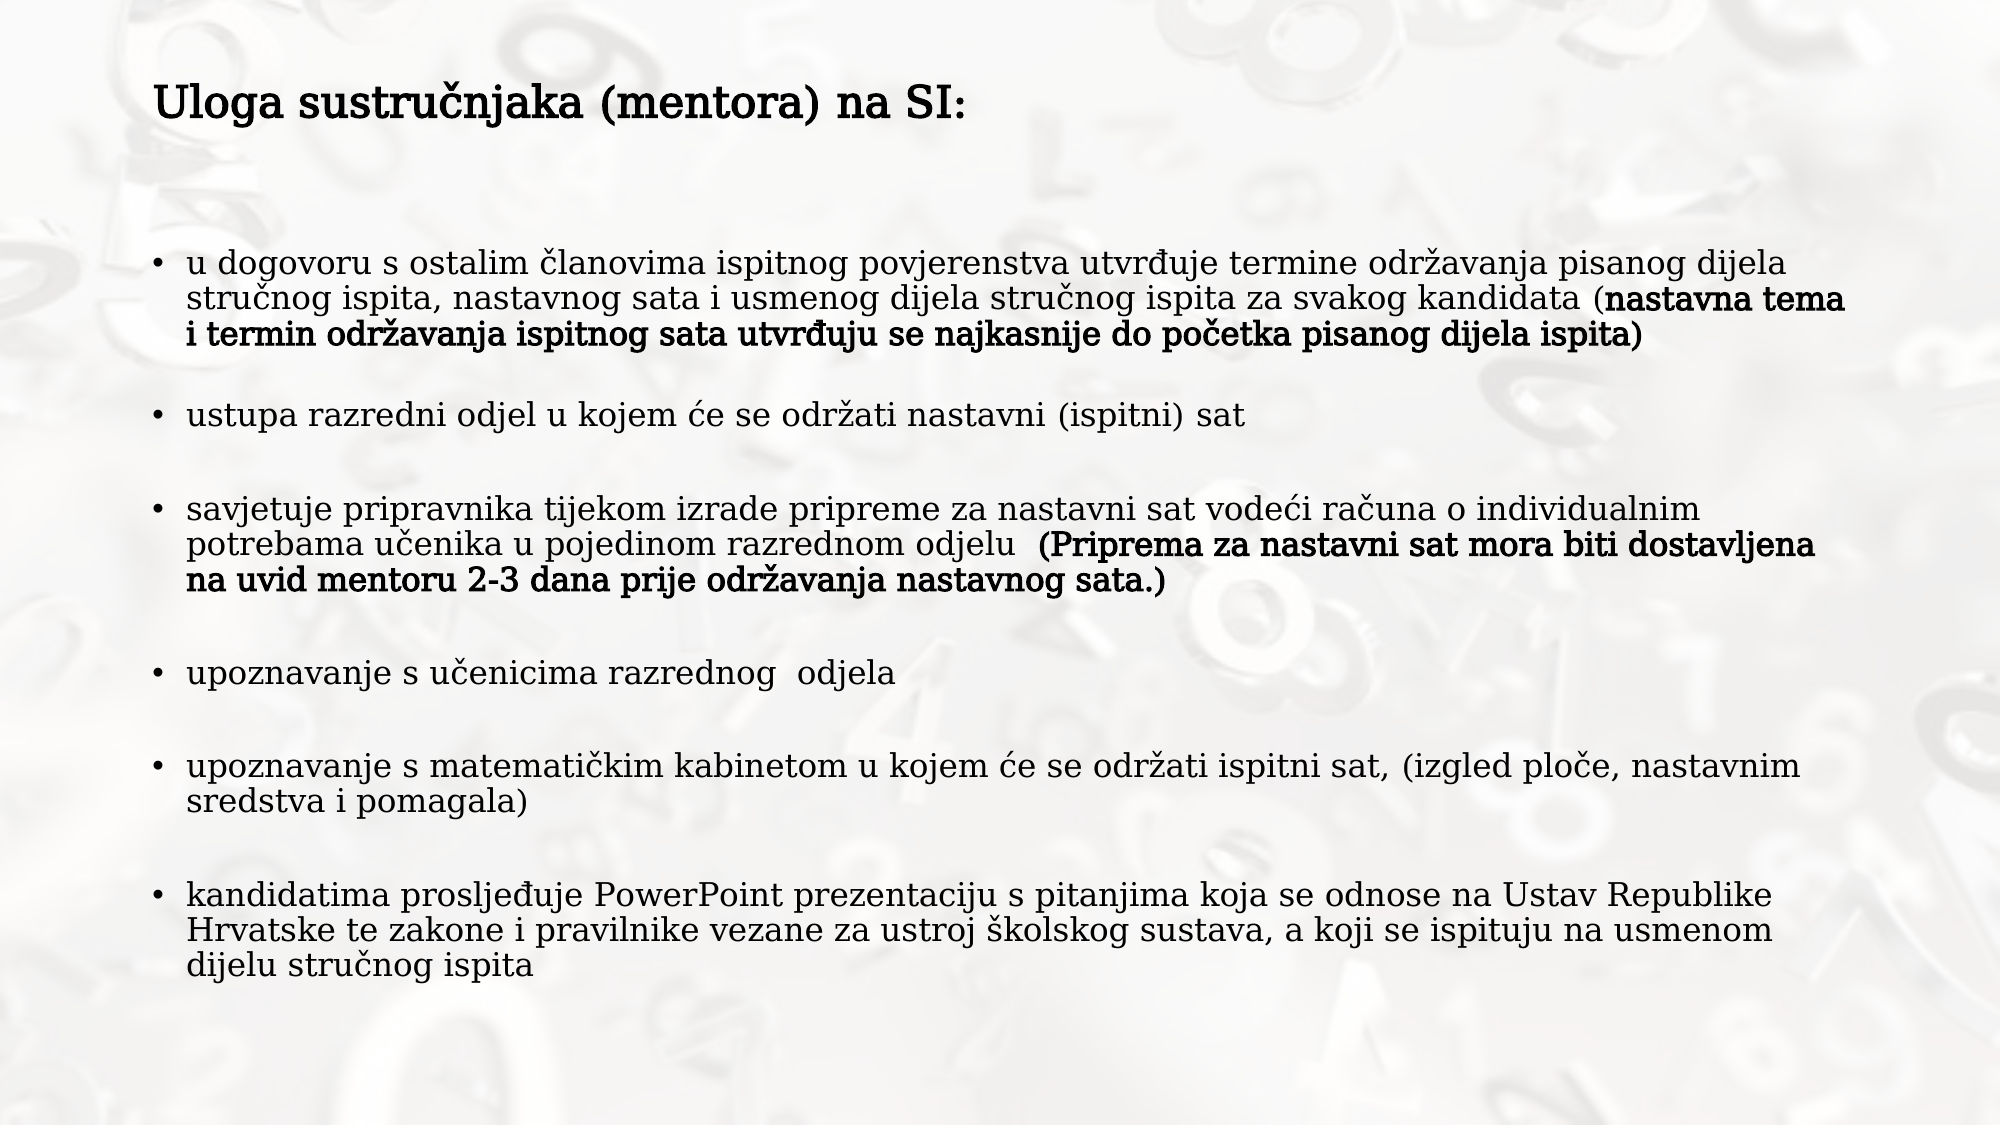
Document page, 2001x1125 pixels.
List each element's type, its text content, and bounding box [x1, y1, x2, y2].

title Uloga sustručnjaka (mentora) na SI: [137, 22, 1863, 189]
list u dogovoru s ostalim članovima ispitnog povjerenstva utvrđuje termine održavanja pisanog dijela stručnog ispita, nastavnog sata i usmenog dijela stručnog ispita za svakog kandidata (nastavna tema i termin održavanja ispitnog sata utvrđuju se najkasnije do početka pisanog dijela ispita) ustupa razredni odjel u kojem će se održati nastavni (ispitni) sat savjetuje pripravnika tijekom izrade pripreme za nastavni sat vodeći računa o individualnim potrebama učenika u pojedinom razrednom odjelu (Priprema za nastavni sat mora biti dostavljena na uvid mentoru 2-3 dana prije održavanja nastavnog sata.) upoznavanje s učenicima razrednog odjela upoznavanje s matematičkim kabinetom u kojem će se održati ispitni sat, (izgled ploče, nastavnim sredstva i pomagala) kandidatima prosljeđuje PowerPoint prezentaciju s pitanjima koja se odnose na Ustav Republike Hrvatske te zakone i pravilnike vezane za ustroj školskog sustava, a koji se ispituju na usmenom dijelu stručnog ispita [137, 239, 1863, 1014]
